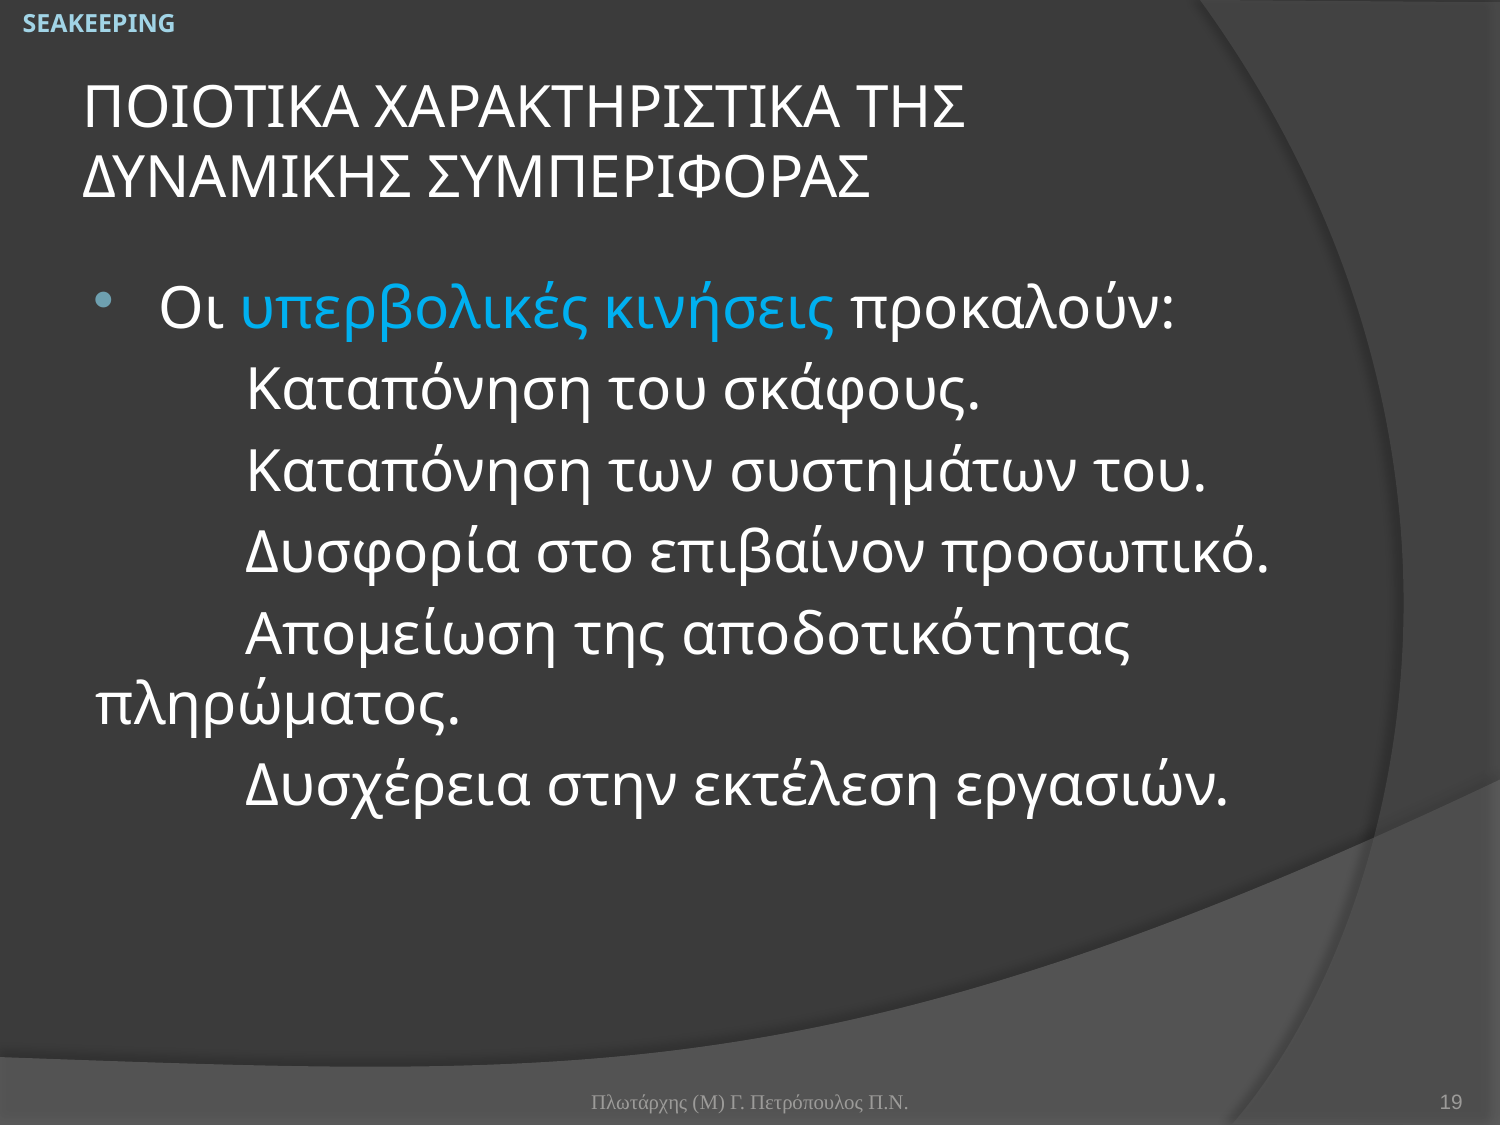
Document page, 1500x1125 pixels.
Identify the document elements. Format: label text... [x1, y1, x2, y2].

text_box SEAKEEPING [8, 0, 191, 45]
title ΠΟΙΟΤΙΚΑ ΧΑΡΑΚΤΗΡΙΣΤΙΚΑ ΤΗΣ ΔΥΝΑΜΙΚΗΣ ΣΥΜΠΕΡΙΦΟΡΑΣ [75, 45, 1300, 233]
list Οι υπερβολικές κινήσεις προκαλούν: Καταπόνηση του σκάφους. Καταπόνηση των συστημάτων του. Δυσφορία στο επιβαίνον προσωπικό. Απομείωση της αποδοτικότητας πληρώματος. Δυσχέρεια στην εκτέλεση εργασιών. [75, 262, 1300, 1005]
slide_number 19 [1337, 1053, 1463, 1114]
footer Πλωτάρχης (Μ) Γ. Πετρόπουλος Π.Ν. [512, 1053, 988, 1114]
